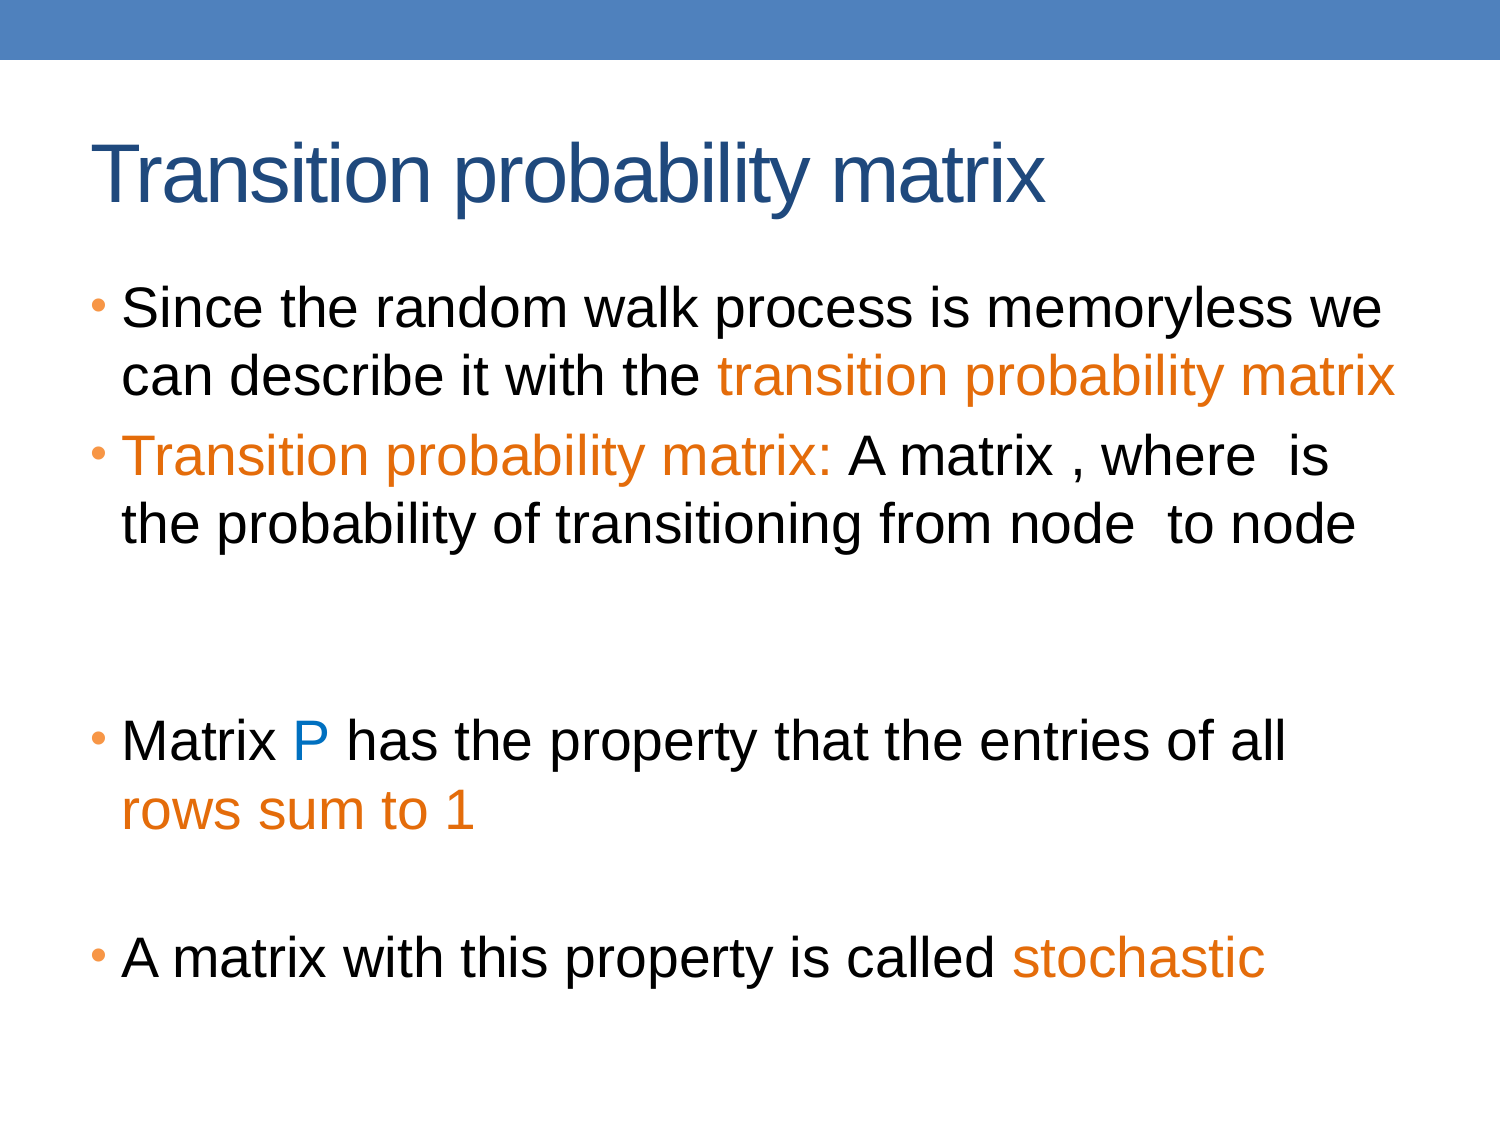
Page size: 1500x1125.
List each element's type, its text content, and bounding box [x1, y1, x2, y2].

title Transition probability matrix [75, 87, 1425, 250]
